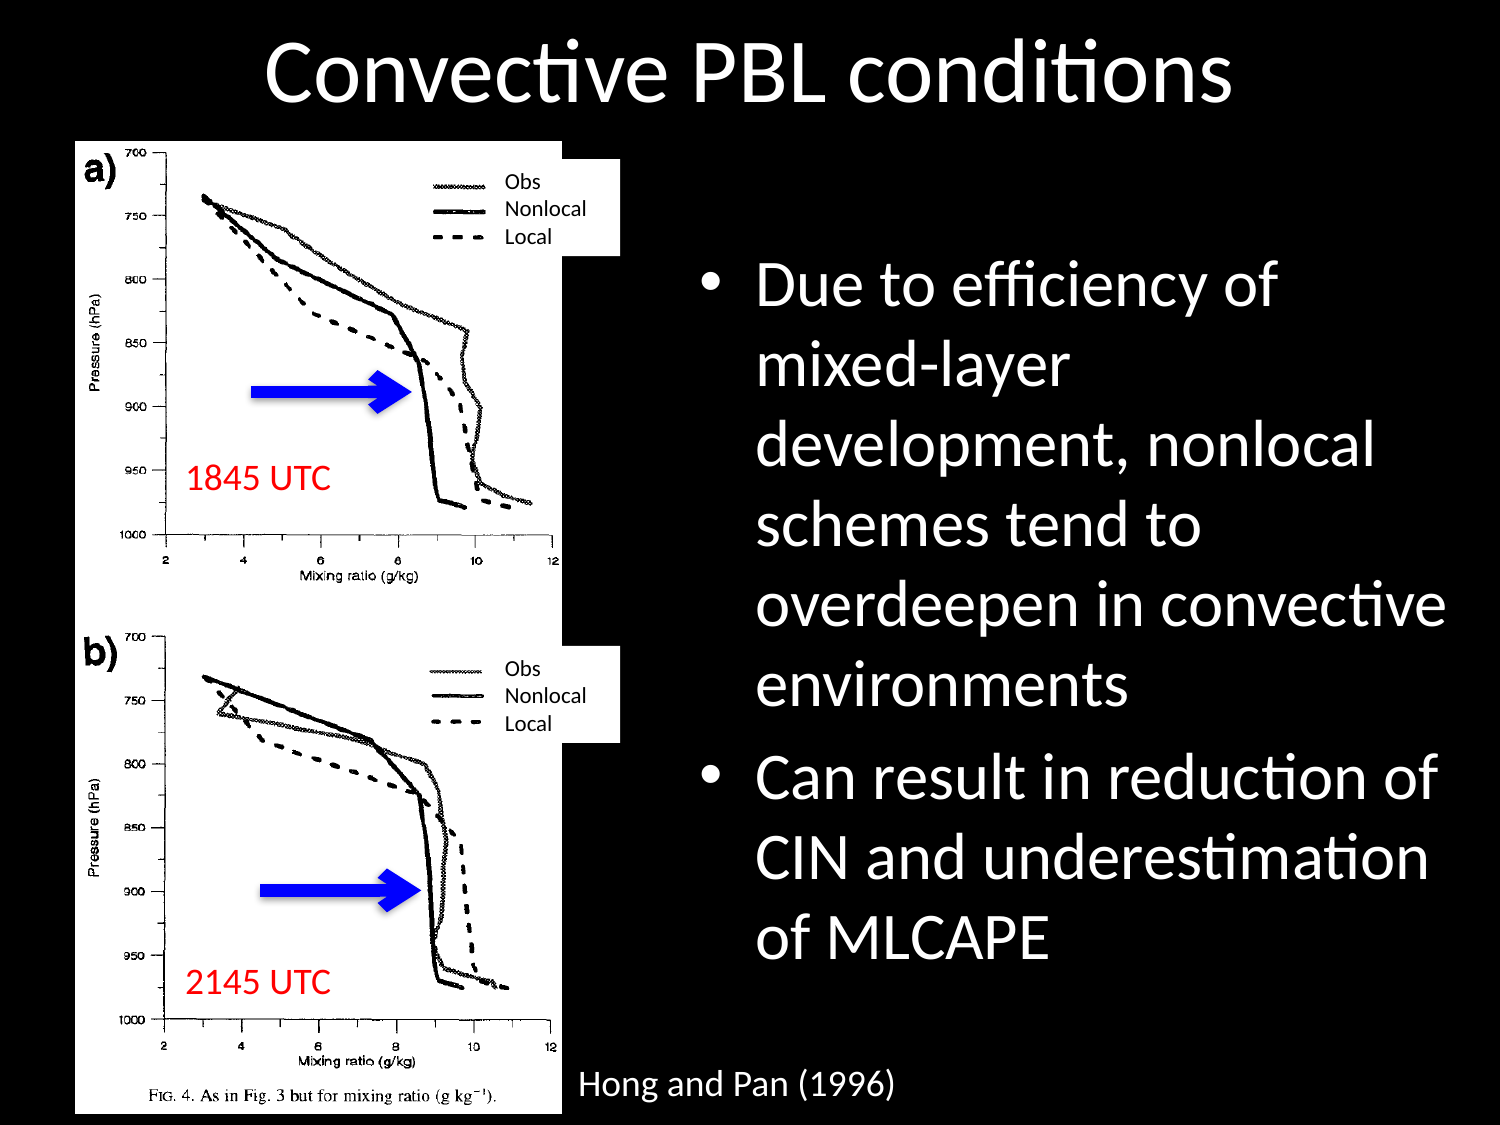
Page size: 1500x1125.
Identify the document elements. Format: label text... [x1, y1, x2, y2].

title Convective PBL conditions [75, 0, 1425, 160]
picture [74, 141, 562, 1114]
text_box Hong and Pan (1996) [565, 1051, 912, 1112]
text_box Obs Nonlocal Local [565, 645, 621, 743]
text_box Obs Nonlocal Local [565, 159, 621, 257]
list Due to efficiency of mixed-layer development, nonlocal schemes tend to overdeepen in convective environments Can result in reduction of CIN and underestimation of MLCAPE [684, 232, 1475, 1082]
